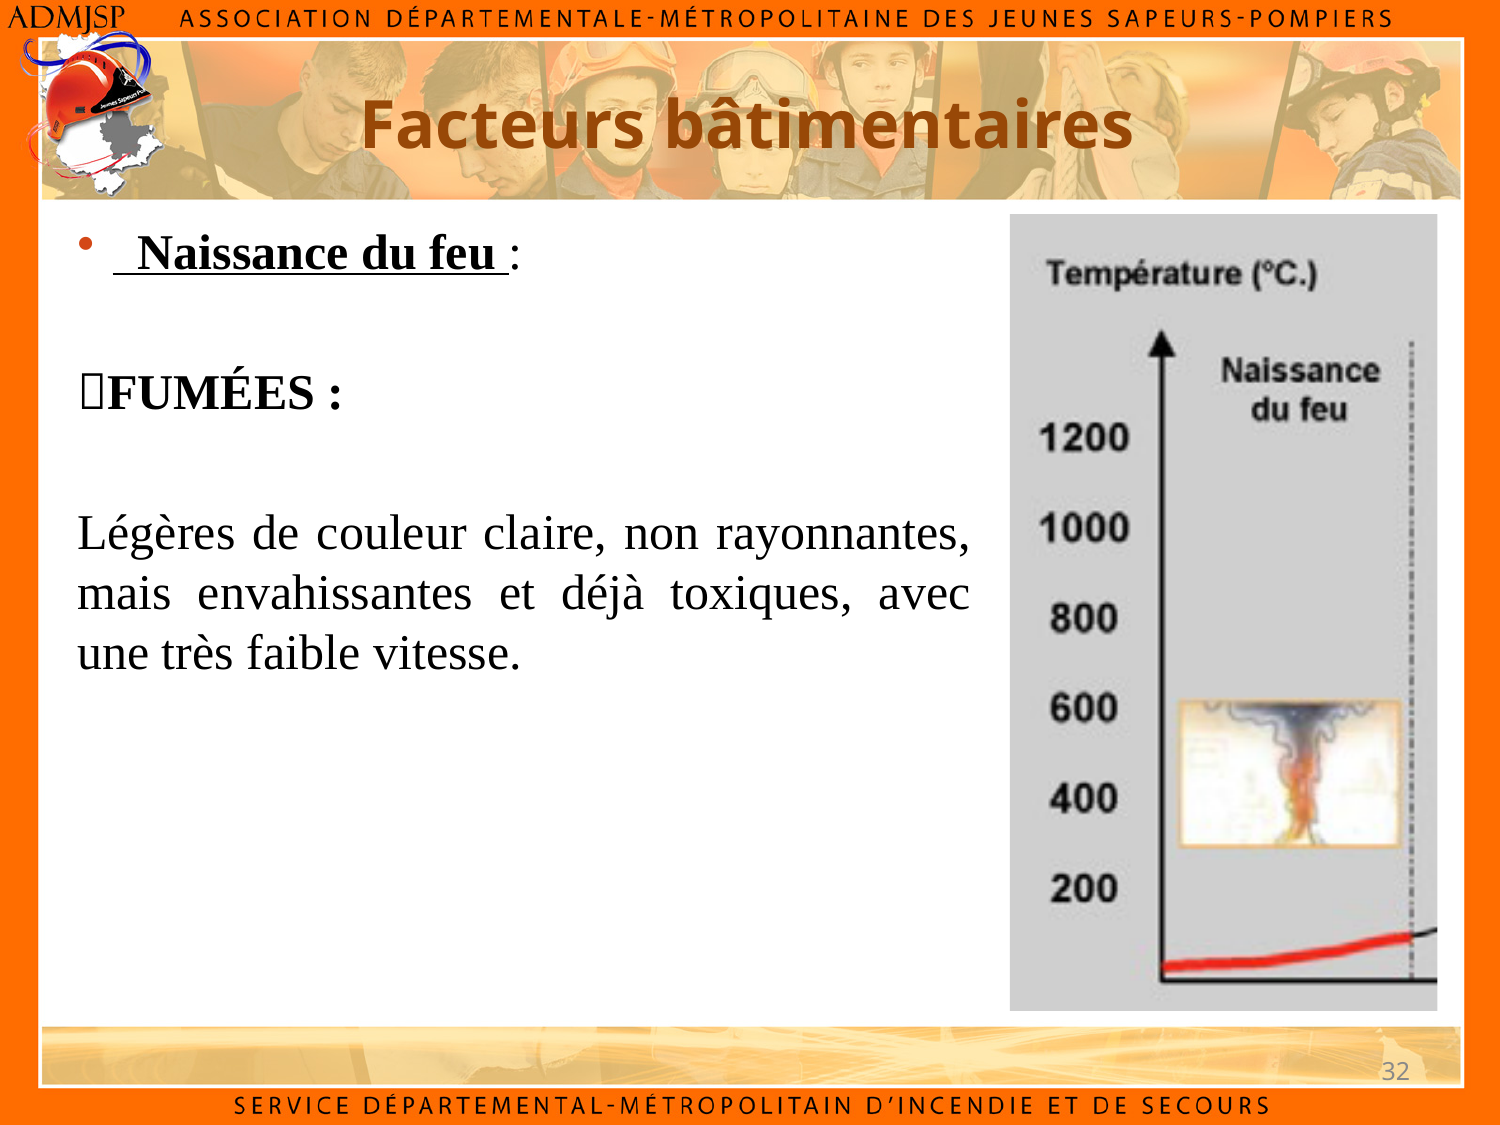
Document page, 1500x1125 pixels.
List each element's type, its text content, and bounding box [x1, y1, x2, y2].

text_box 32 [1074, 1042, 1425, 1103]
picture [0, 0, 1500, 1125]
title Facteurs bâtimentaires [41, 45, 1454, 200]
text_box Naissance du feu : FUMÉES : Légères de couleur claire, non rayonnantes, mais envahissantes et déjà toxiques, avec une très faible vitesse. [62, 212, 987, 688]
